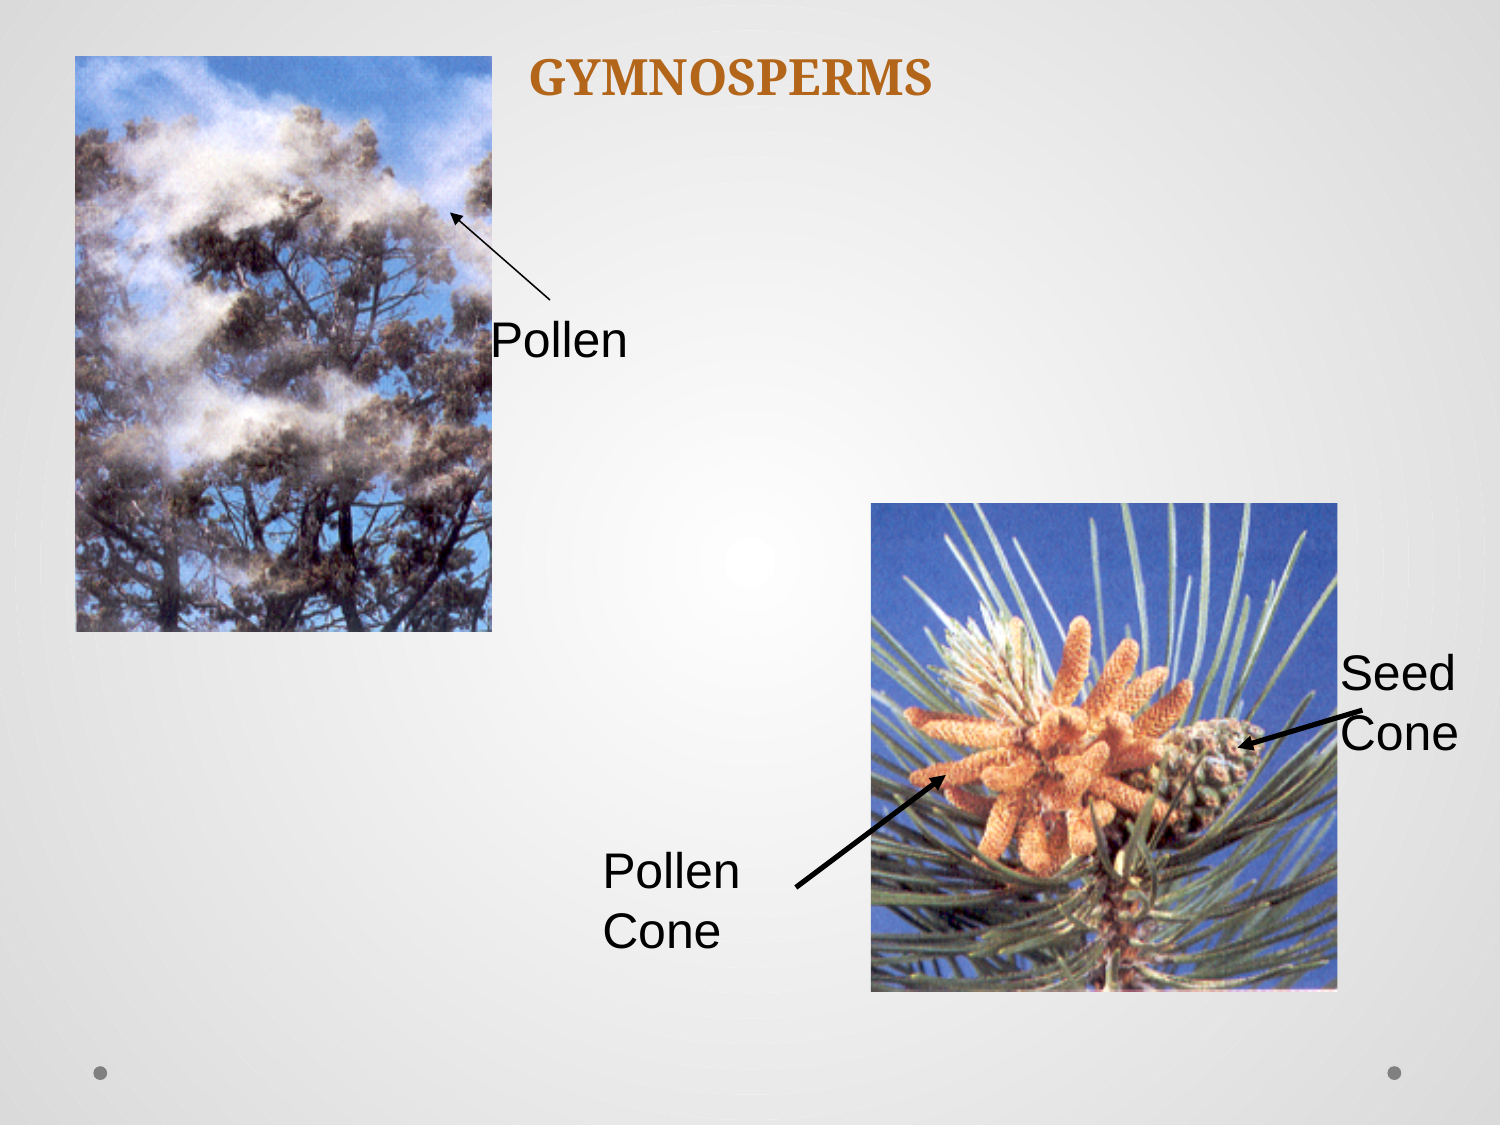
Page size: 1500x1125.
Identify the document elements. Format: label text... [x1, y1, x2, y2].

text_box gymnosperms [513, 37, 949, 203]
text_box Pollen [496, 299, 675, 375]
picture [74, 56, 492, 632]
text_box Pollen Cone [587, 831, 763, 966]
text_box Seed Cone [1342, 632, 1500, 768]
picture [870, 503, 1338, 992]
